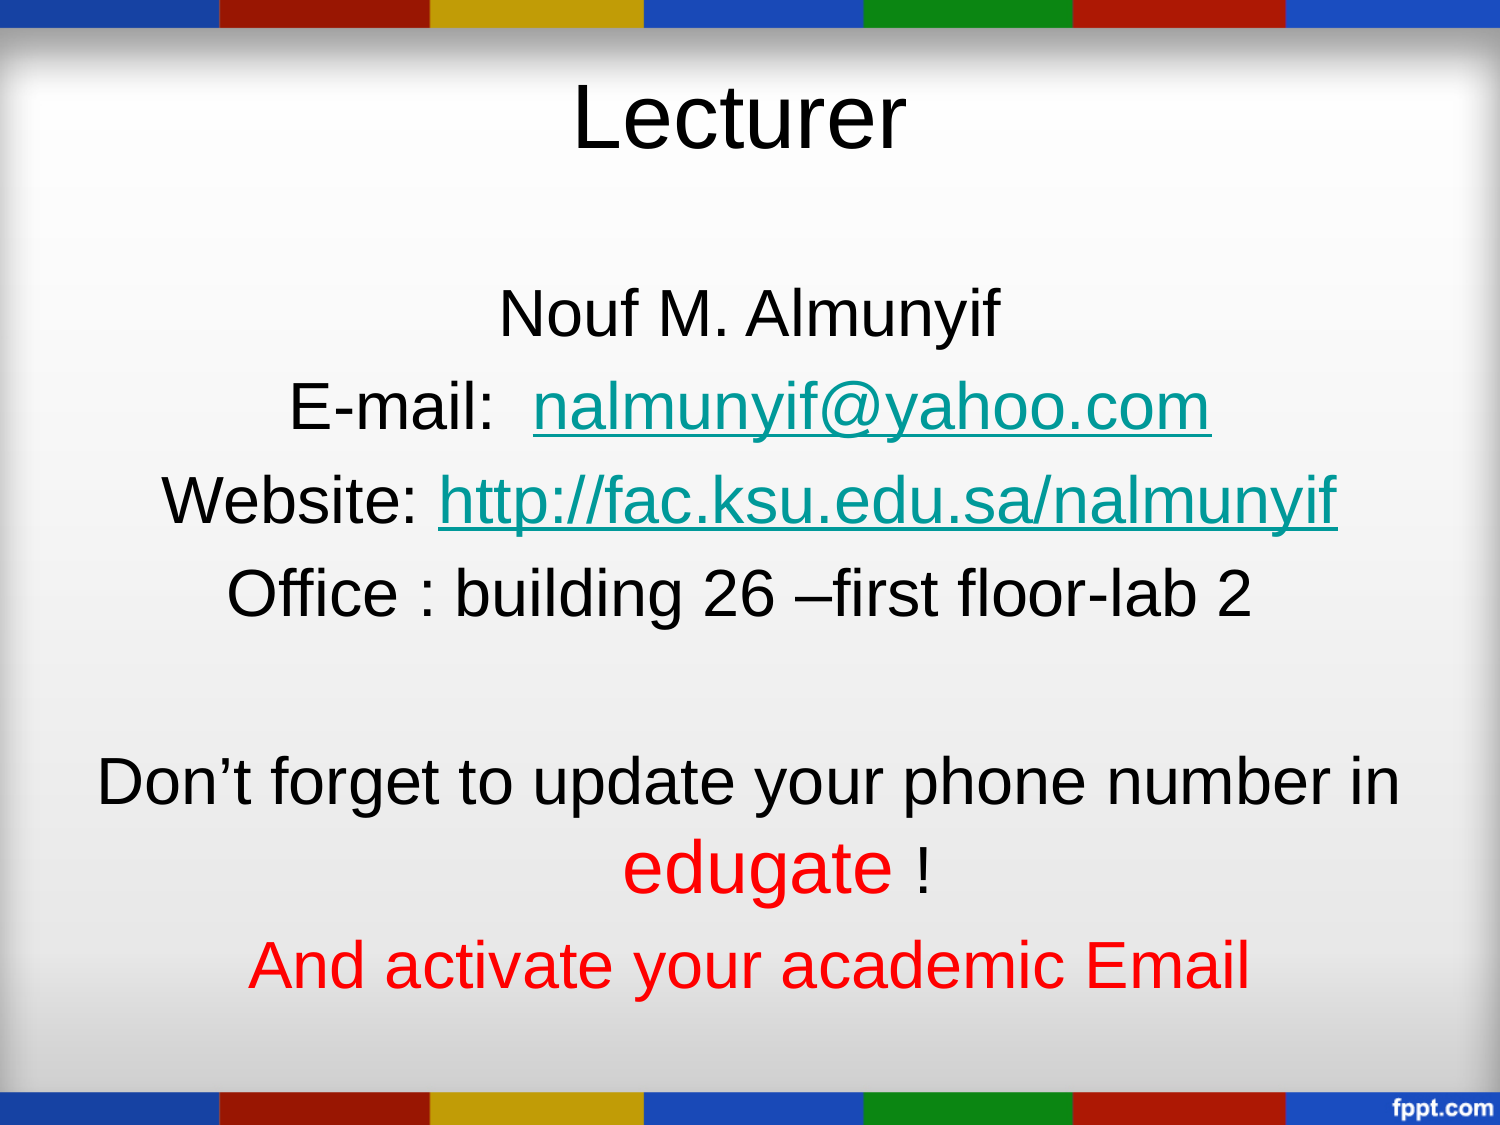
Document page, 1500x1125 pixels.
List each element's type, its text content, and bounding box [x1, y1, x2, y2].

picture [0, 0, 1500, 1125]
list Nouf M. Almunyif E-mail: nalmunyif@yahoo.com Website: http://fac.ksu.edu.sa/nalmunyif Office : building 26 –first floor-lab 2 Don’t forget to update your phone number in edugate ! And activate your academic Email [74, 262, 1426, 1006]
title Lecturer [64, 30, 1416, 193]
